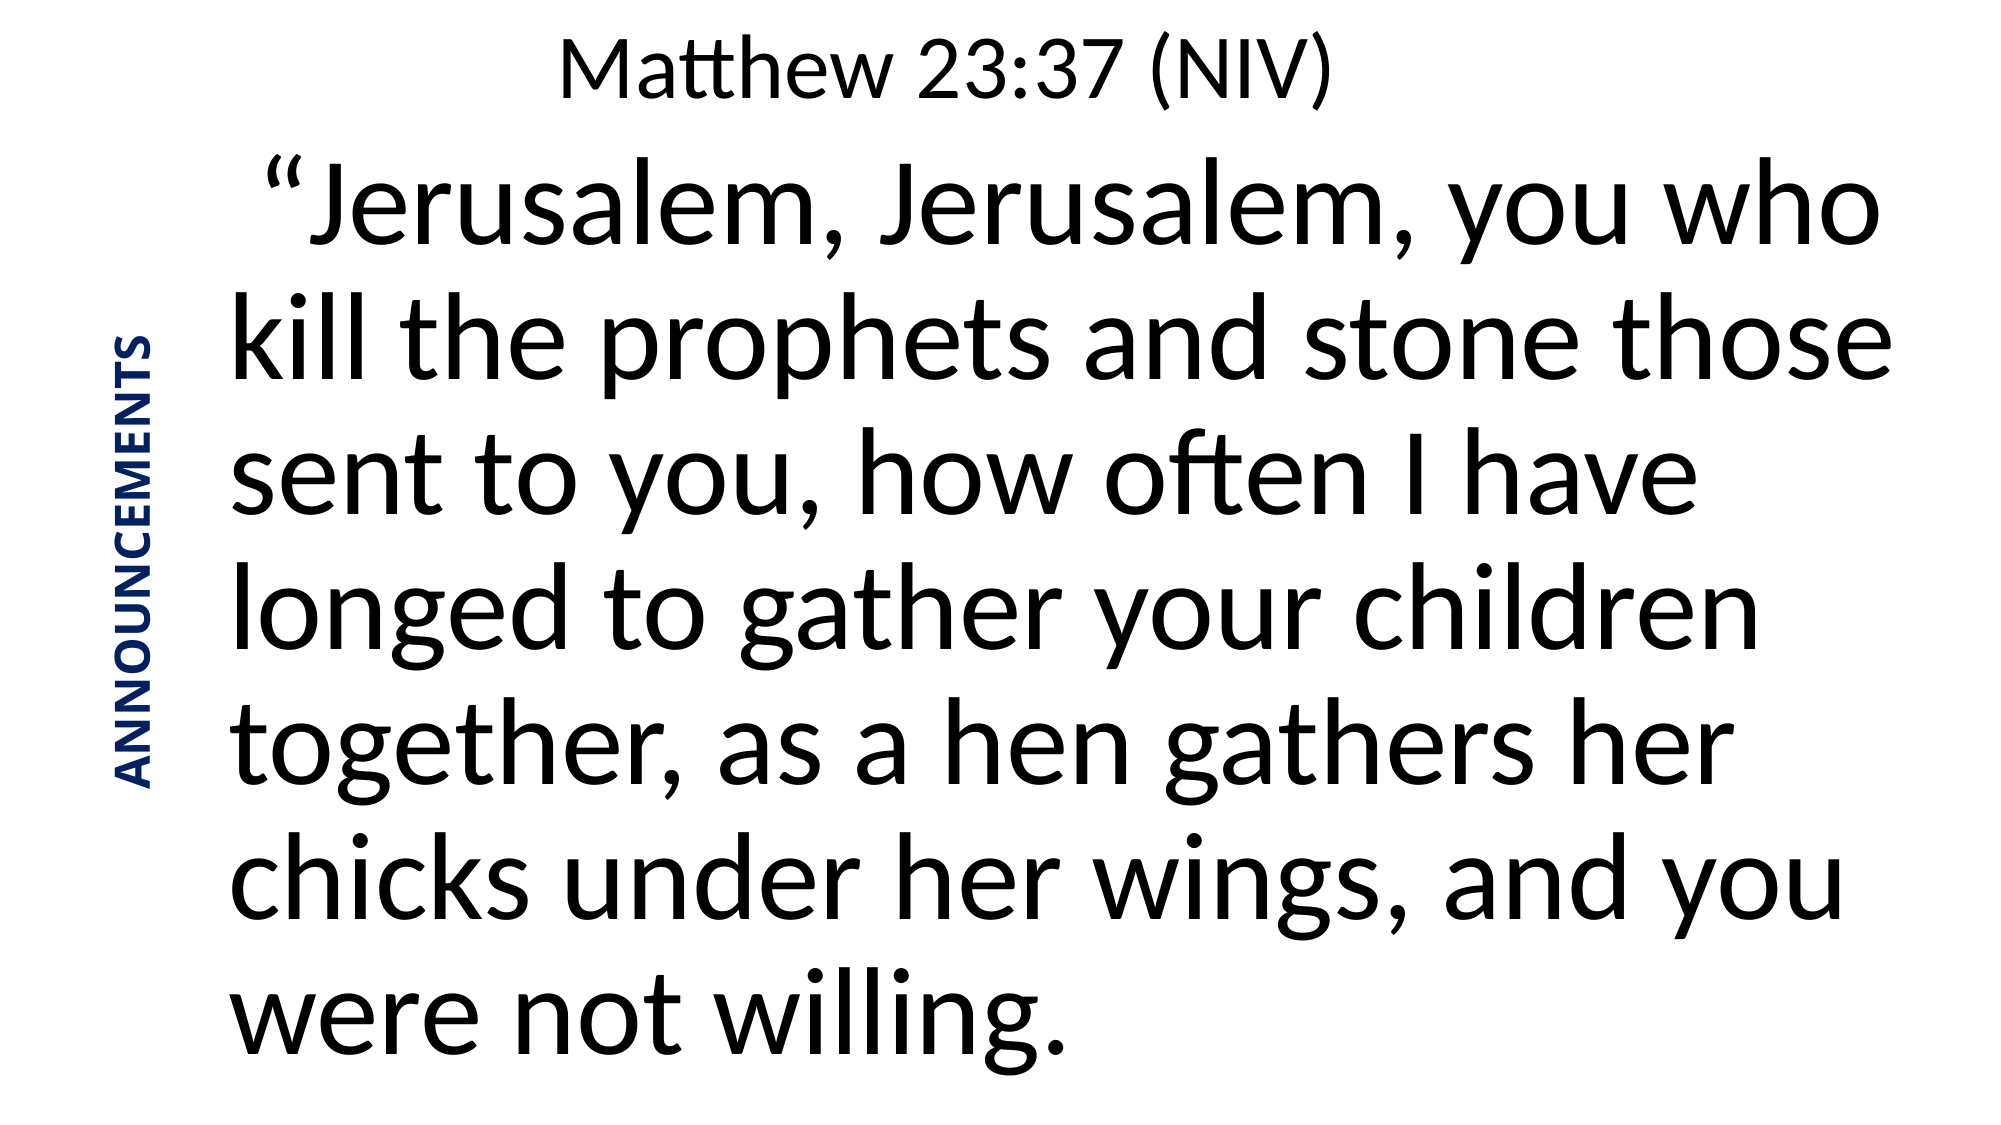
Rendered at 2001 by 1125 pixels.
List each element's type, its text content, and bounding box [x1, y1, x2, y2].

title ANNOUNCEMENTS [31, 0, 170, 1125]
subtitle “Jerusalem, Jerusalem, you who kill the prophets and stone those sent to you, how often I have longed to gather your children together, as a hen gathers her chicks under her wings, and you were not willing. [213, 128, 2000, 1125]
text_box Matthew 23:37 (NIV) [542, 0, 1500, 151]
